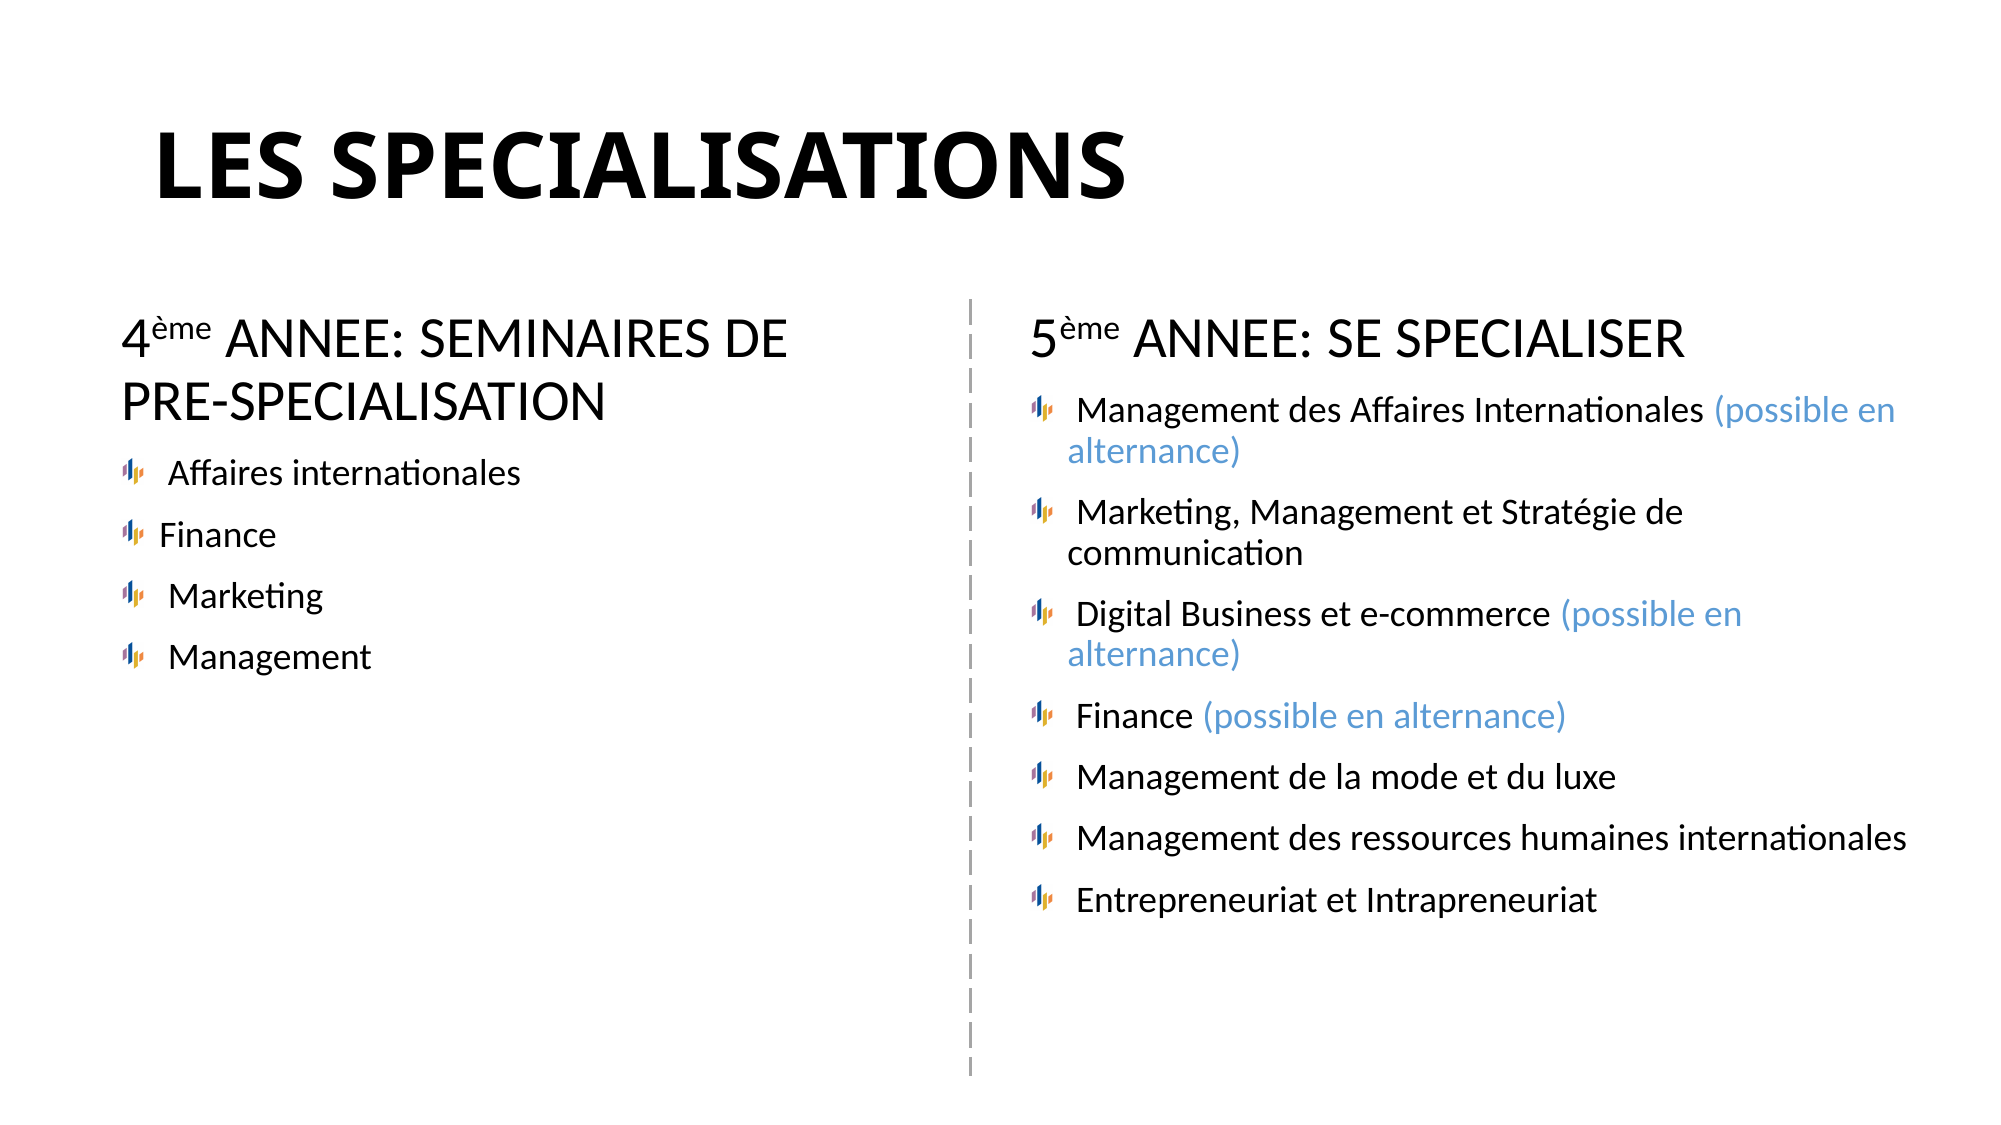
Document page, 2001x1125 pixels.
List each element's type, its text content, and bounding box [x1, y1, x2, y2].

picture [1030, 395, 1053, 422]
picture [1030, 884, 1053, 911]
picture [1030, 497, 1053, 524]
picture [1030, 823, 1053, 850]
picture [121, 458, 145, 485]
picture [1030, 700, 1053, 727]
picture [121, 519, 145, 546]
picture [121, 642, 145, 669]
title LES SPECIALISATIONS [137, 59, 1863, 278]
list 4ème ANNEE: SEMINAIRES DE PRE-SPECIALISATION Affaires internationales Finance Marketing Management [106, 299, 913, 1003]
picture [1030, 761, 1053, 789]
picture [121, 580, 145, 608]
picture [1030, 598, 1053, 626]
text_box 5ème ANNEE: SE SPECIALISER Management des Affaires Internationales (possible en alternance) Marketing, Management et Stratégie de communication Digital Business et e-commerce (possible en alternance) Finance (possible en alternance) Management de la mode et du luxe Management des ressources humaines internationales Entrepreneuriat et Intrapreneuriat [1015, 299, 1930, 973]
